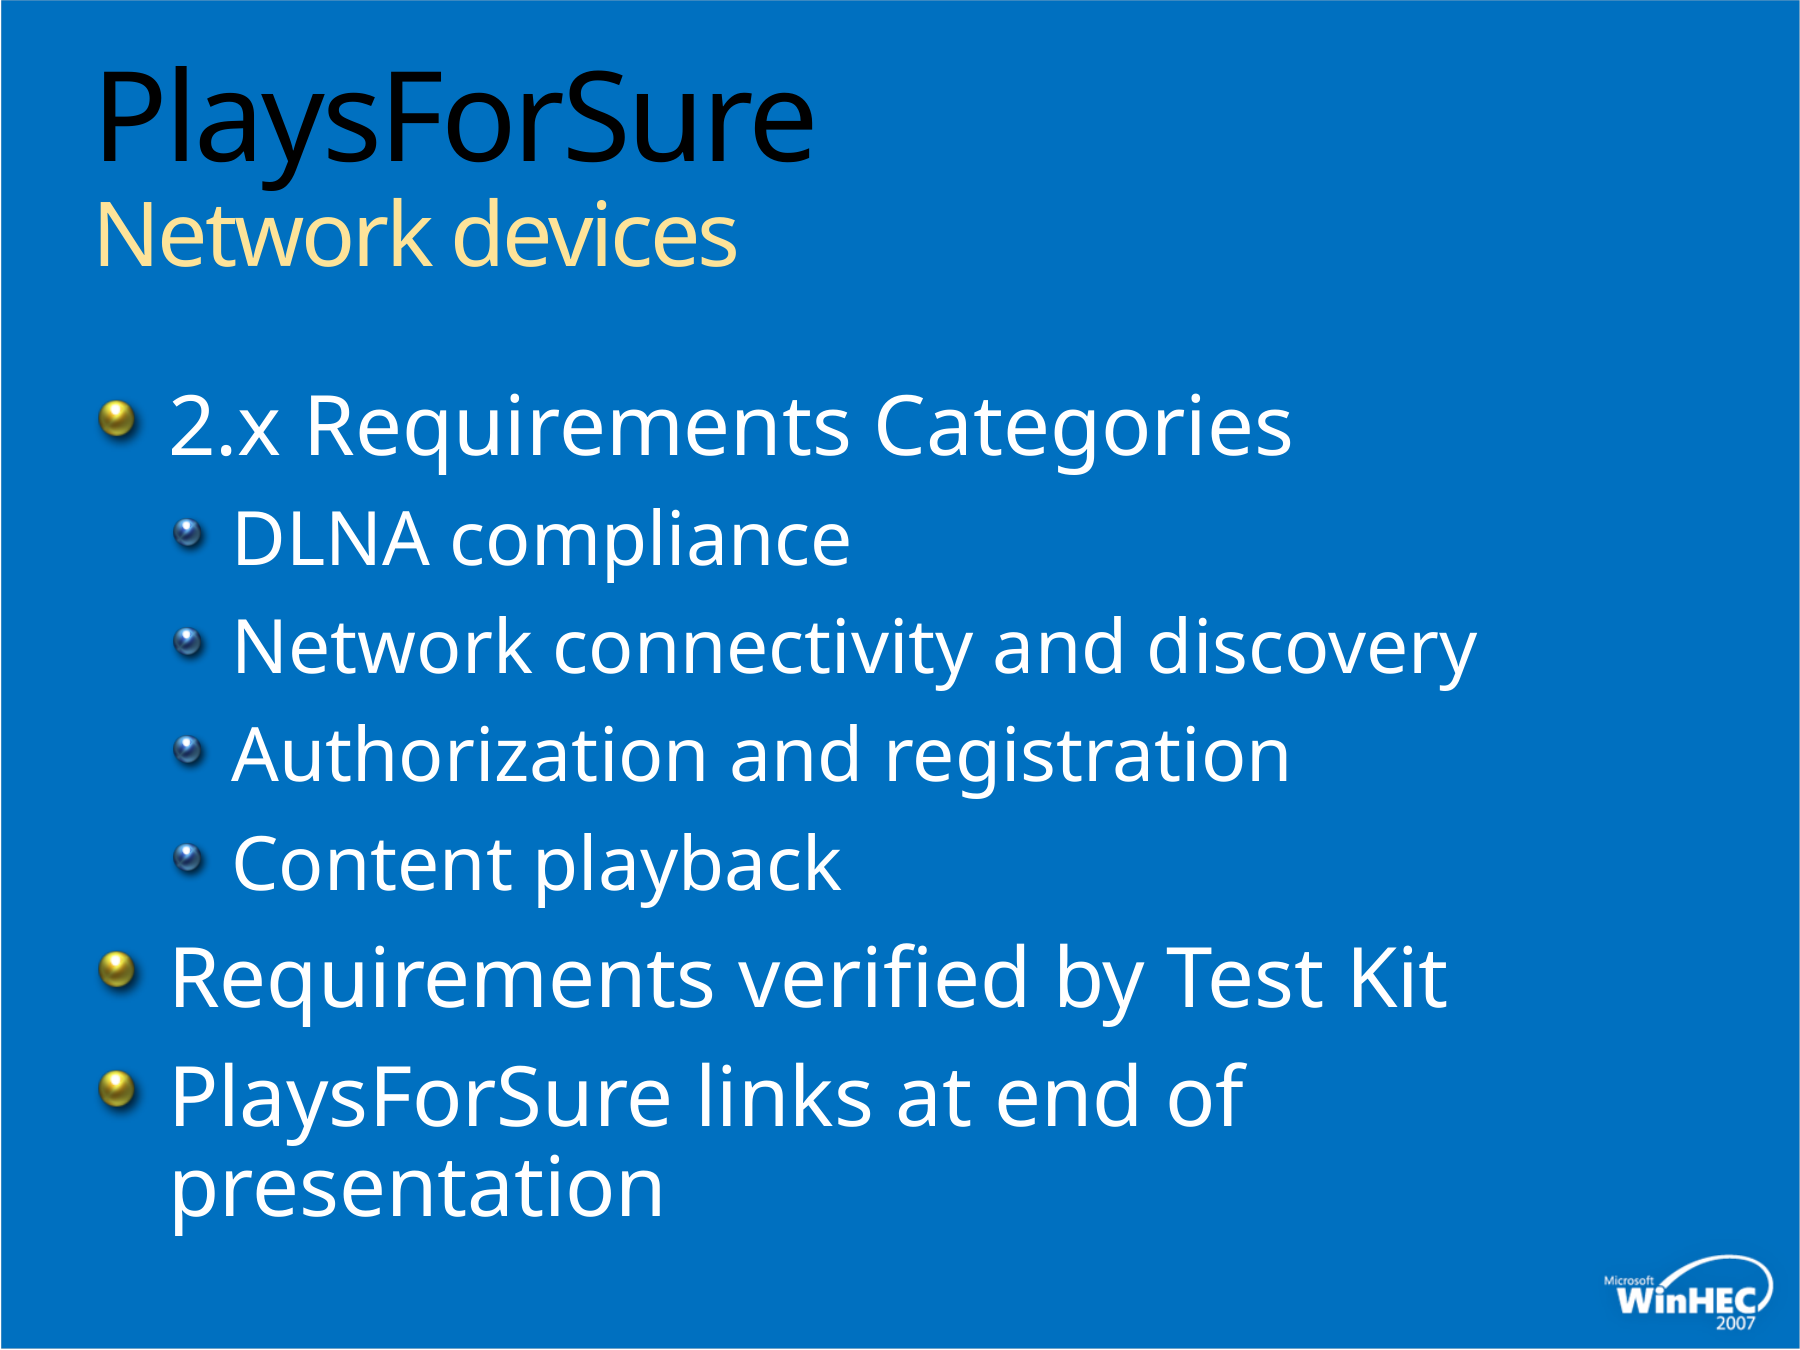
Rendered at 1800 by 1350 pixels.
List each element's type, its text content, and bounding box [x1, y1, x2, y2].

list 2.x Requirements Categories DLNA compliance Network connectivity and discovery Authorization and registration Content playback Requirements verified by Test Kit PlaysForSure links at end of presentation [75, 374, 1727, 1150]
picture [0, 0, 1800, 1350]
title PlaysForSure Network devices [75, 45, 1728, 280]
